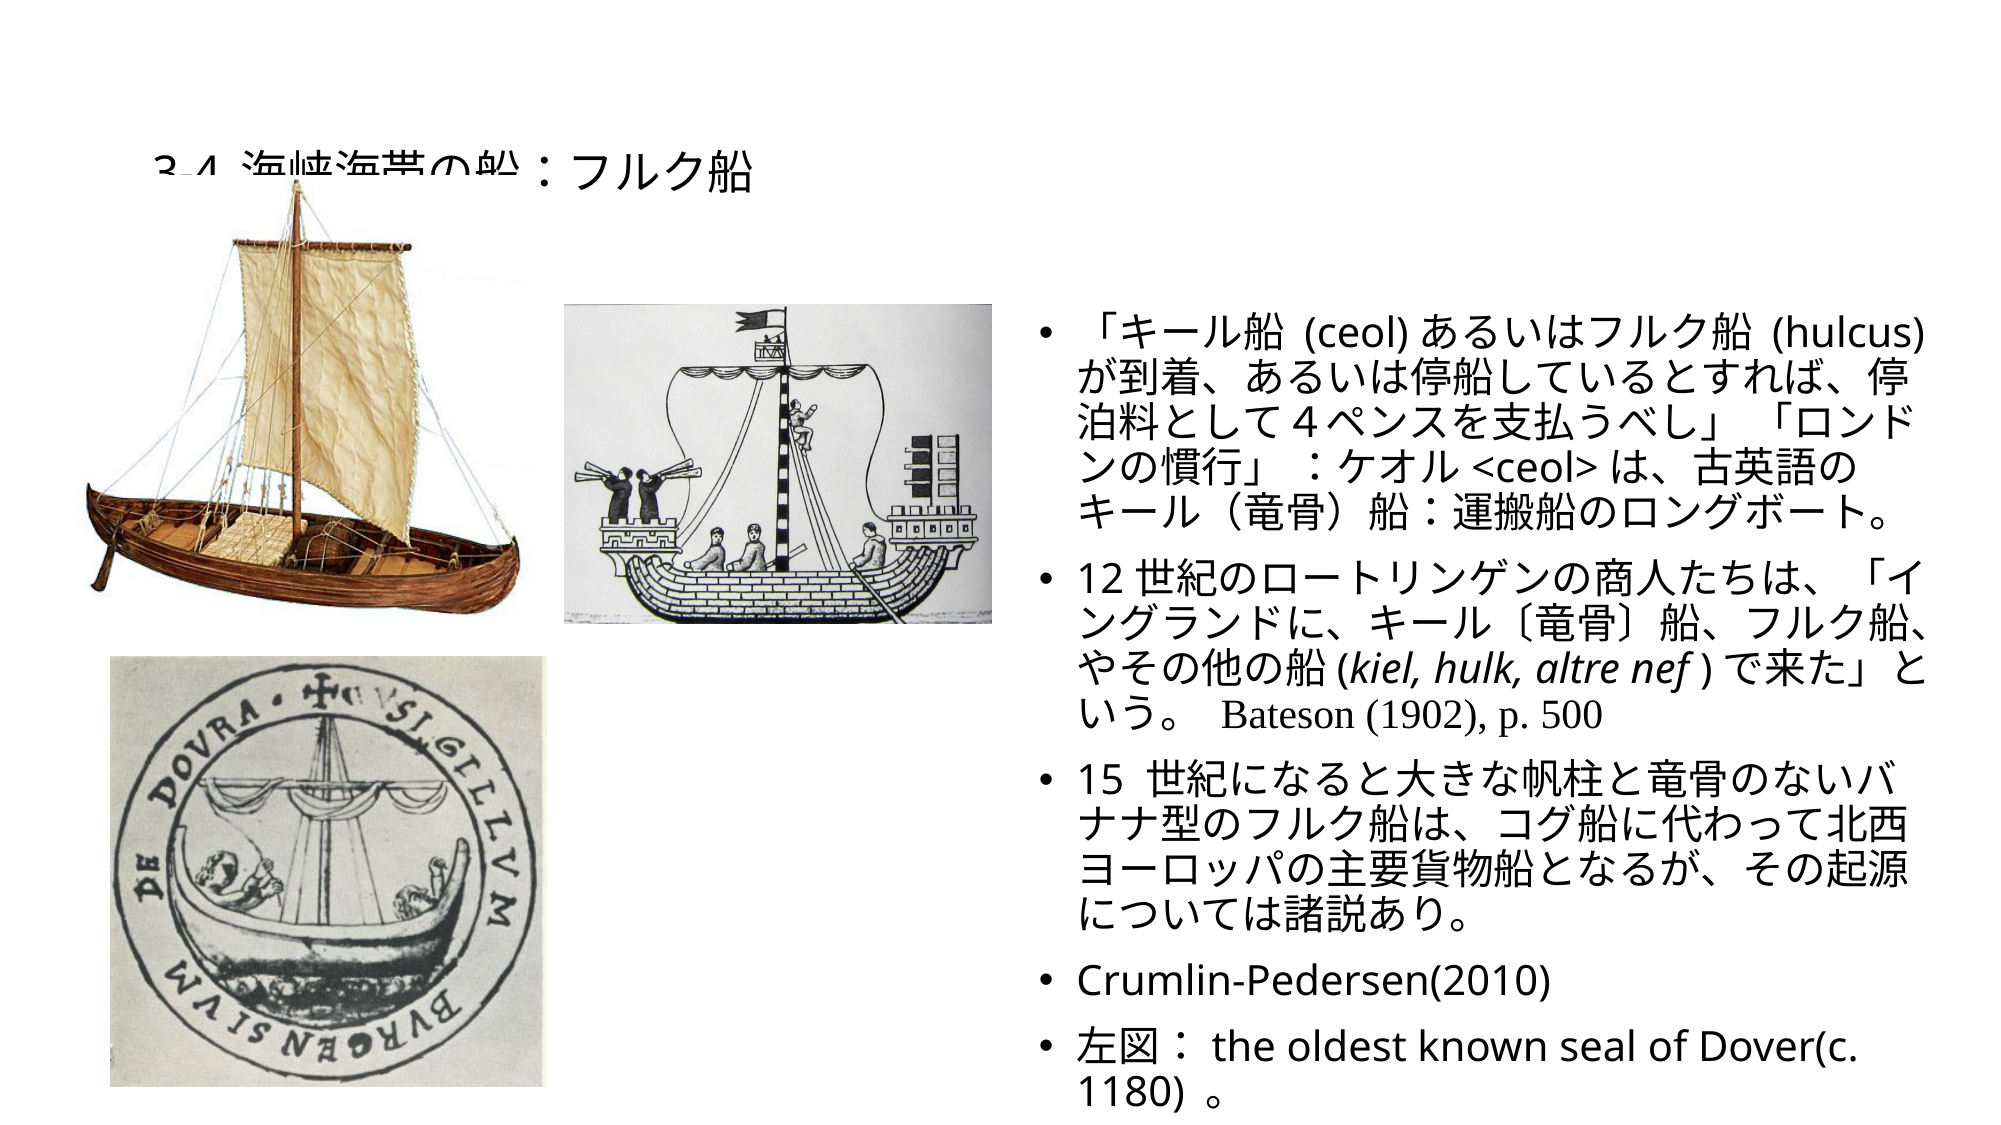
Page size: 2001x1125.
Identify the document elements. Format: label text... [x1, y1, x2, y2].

title 3-4 海峡海帯の船：フルク船 [137, 38, 1836, 314]
picture [75, 175, 534, 620]
picture [564, 304, 992, 624]
list 「キール船 (ceol)あるいはフルク船 (hulcus)が到着、あるいは停船しているとすれば、停泊料として４ペンスを支払うべし」 「ロンドンの慣行」 ：ケオル<ceol>は、古英語のキール（竜骨）船：運搬船のロングボート。 12世紀のロートリンゲンの商人たちは、「イングランドに、キール〔竜骨〕船、フルク船、やその他の船(kiel, hulk, altre nef )で来た」という。 Bateson (1902), p. 500 15 世紀になると大きな帆柱と竜骨のないバナナ型のフルク船は、コグ船に代わって北西ヨーロッパの主要貨物船となるが、その起源については諸説あり。 Crumlin-Pedersen(2010) 左図：the oldest known seal of Dover(c. 1180) 。 [1023, 304, 1949, 1044]
picture [110, 656, 547, 1087]
